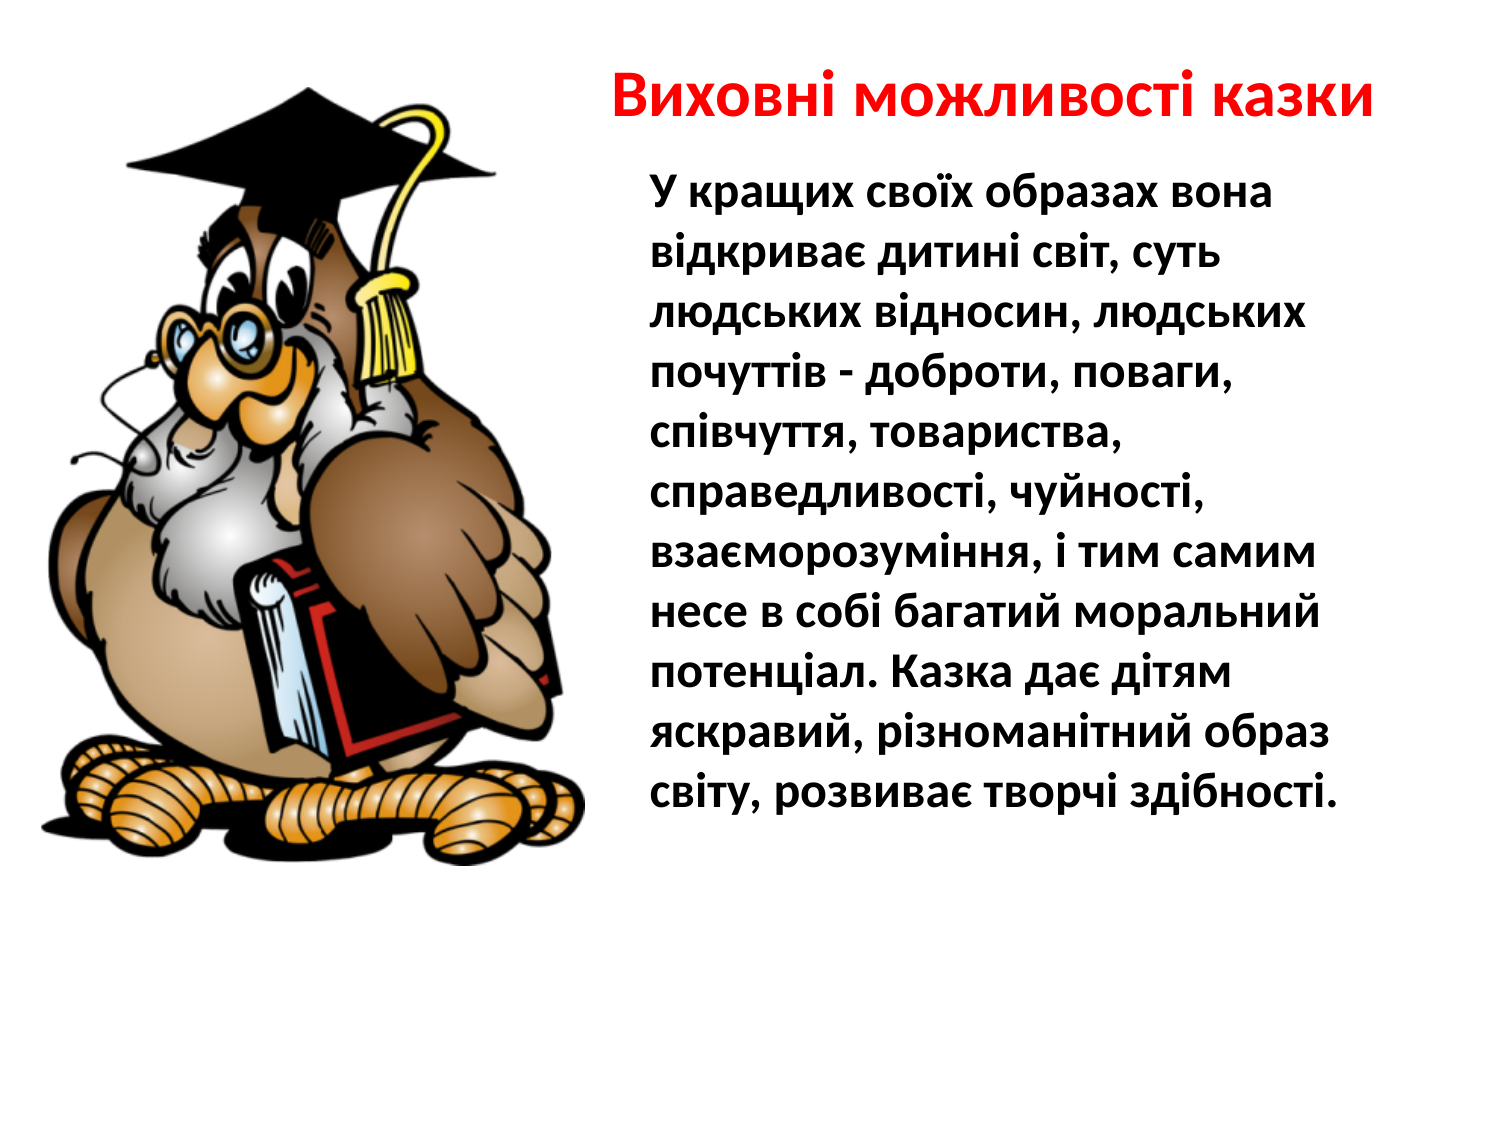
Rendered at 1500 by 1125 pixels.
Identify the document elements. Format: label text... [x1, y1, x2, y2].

text_box У кращих своїх образах вона відкриває дитині світ, суть людських відносин, людських почуттів - доброти, поваги, співчуття, товариства, справедливості, чуйності, взаєморозуміння, і тим самим несе в собі багатий моральний потенціал. Казка дає дітям яскравий, різноманітний образ світу, розвиває творчі здібності. [634, 149, 1385, 825]
text_box Виховні можливості казки [596, 42, 1424, 138]
picture [41, 87, 585, 866]
